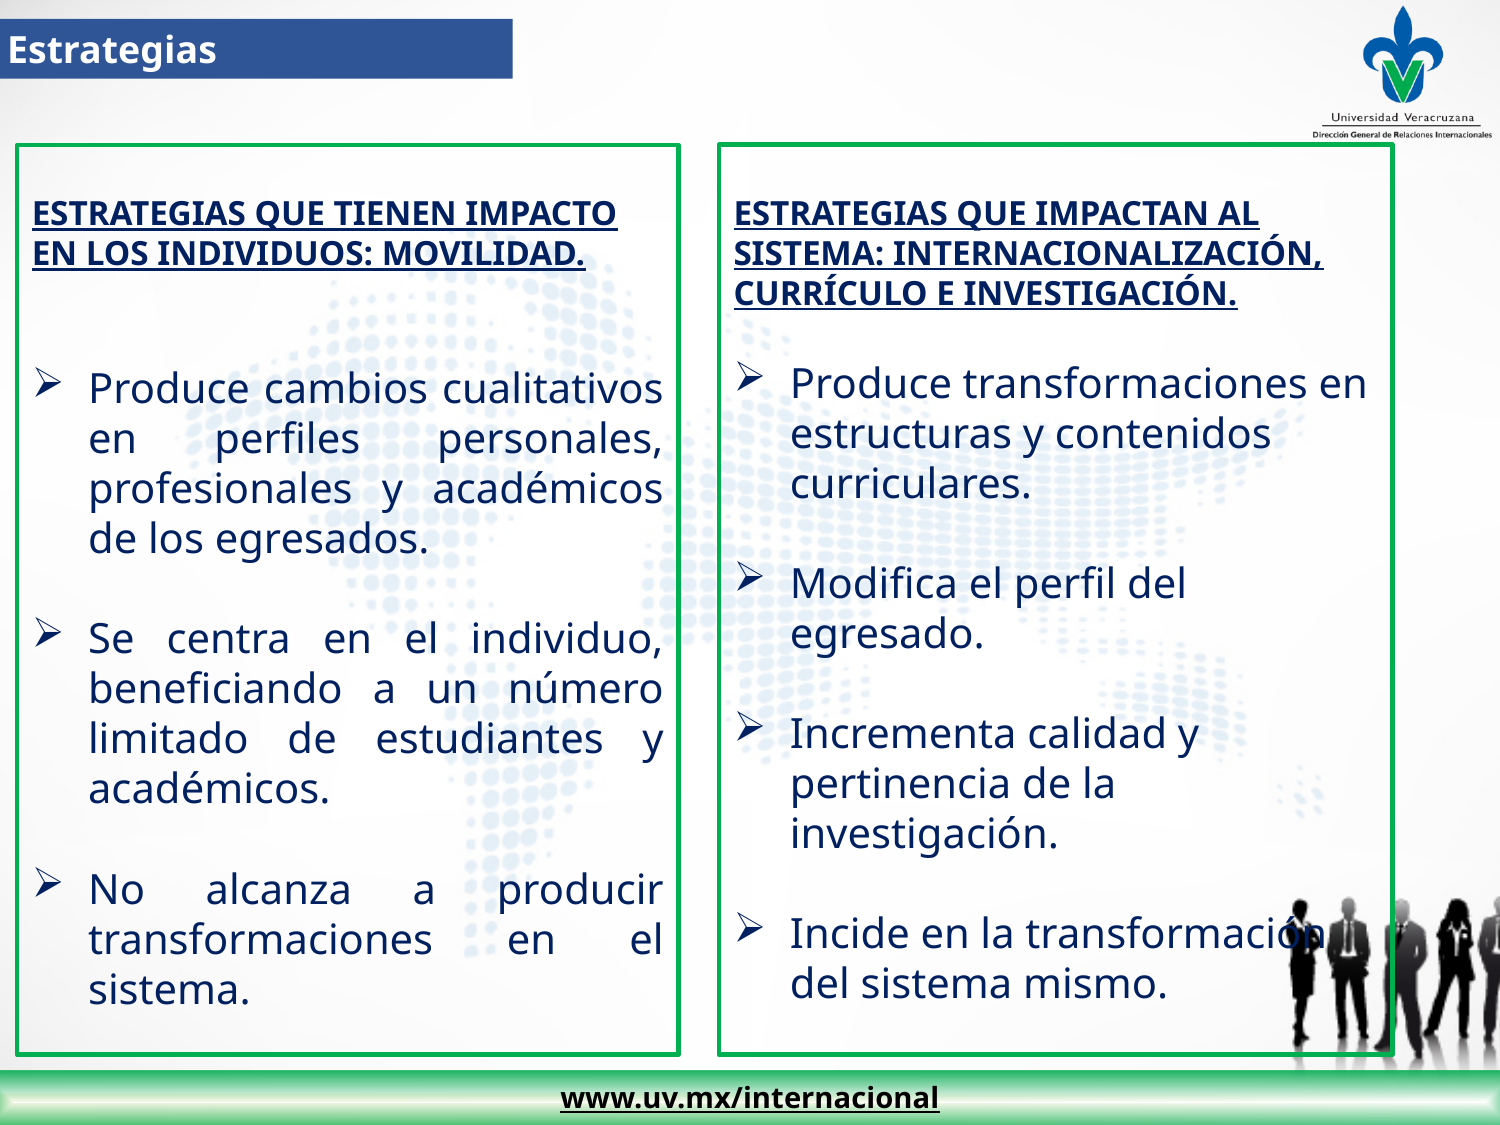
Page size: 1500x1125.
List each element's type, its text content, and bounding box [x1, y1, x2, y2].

text_box ESTRATEGIAS QUE TIENEN IMPACTO EN LOS INDIVIDUOS: MOVILIDAD. Produce cambios cualitativos en perfiles personales, profesionales y académicos de los egresados. Se centra en el individuo, beneficiando a un número limitado de estudiantes y académicos. No alcanza a producir transformaciones en el sistema. [17, 145, 679, 1055]
text_box ESTRATEGIAS QUE IMPACTAN AL SISTEMA: INTERNACIONALIZACIÓN, CURRÍCULO E INVESTIGACIÓN. Produce transformaciones en estructuras y contenidos curriculares. Modifica el perfil del egresado. Incrementa calidad y pertinencia de la investigación. Incide en la transformación del sistema mismo. [718, 144, 1393, 1055]
picture [0, 0, 1500, 1070]
text_box Estrategias [0, 18, 513, 79]
